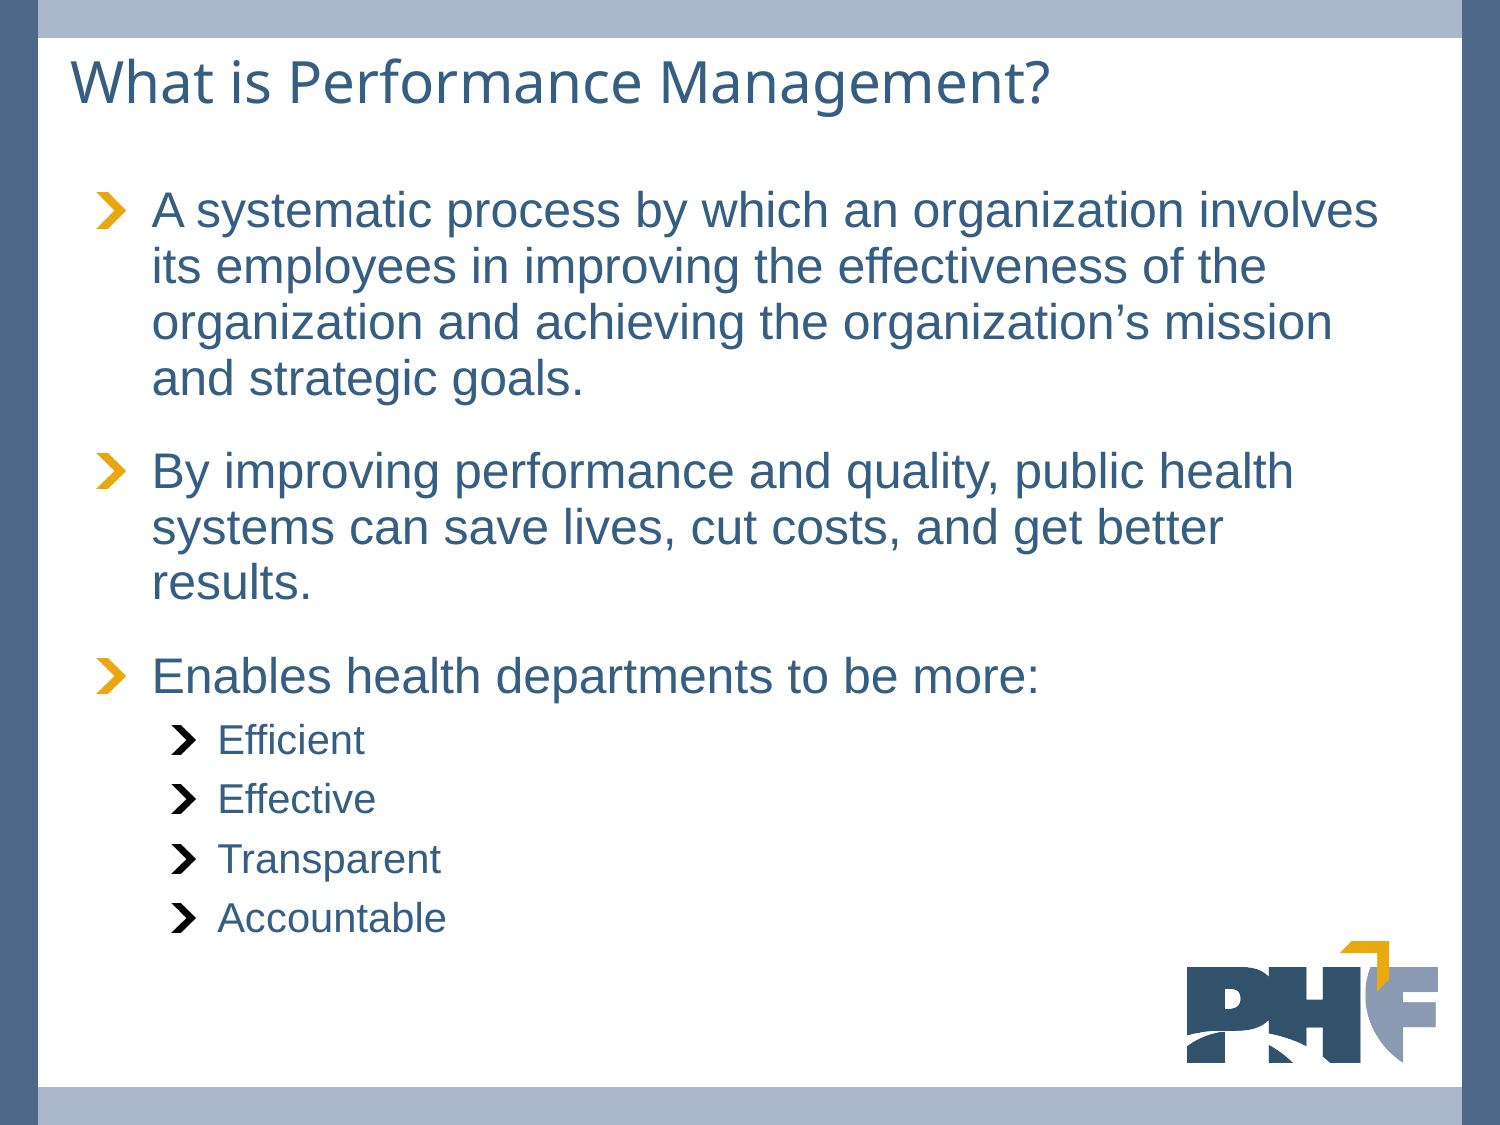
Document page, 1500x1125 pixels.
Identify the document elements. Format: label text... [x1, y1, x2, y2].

list A systematic process by which an organization involves its employees in improving the effectiveness of the organization and achieving the organization’s mission and strategic goals. By improving performance and quality, public health systems can save lives, cut costs, and get better results. Enables health departments to be more: Efficient Effective Transparent Accountable [82, 175, 1406, 1038]
picture [0, 0, 1500, 1125]
text_box What is Performance Management? [55, 37, 1433, 175]
